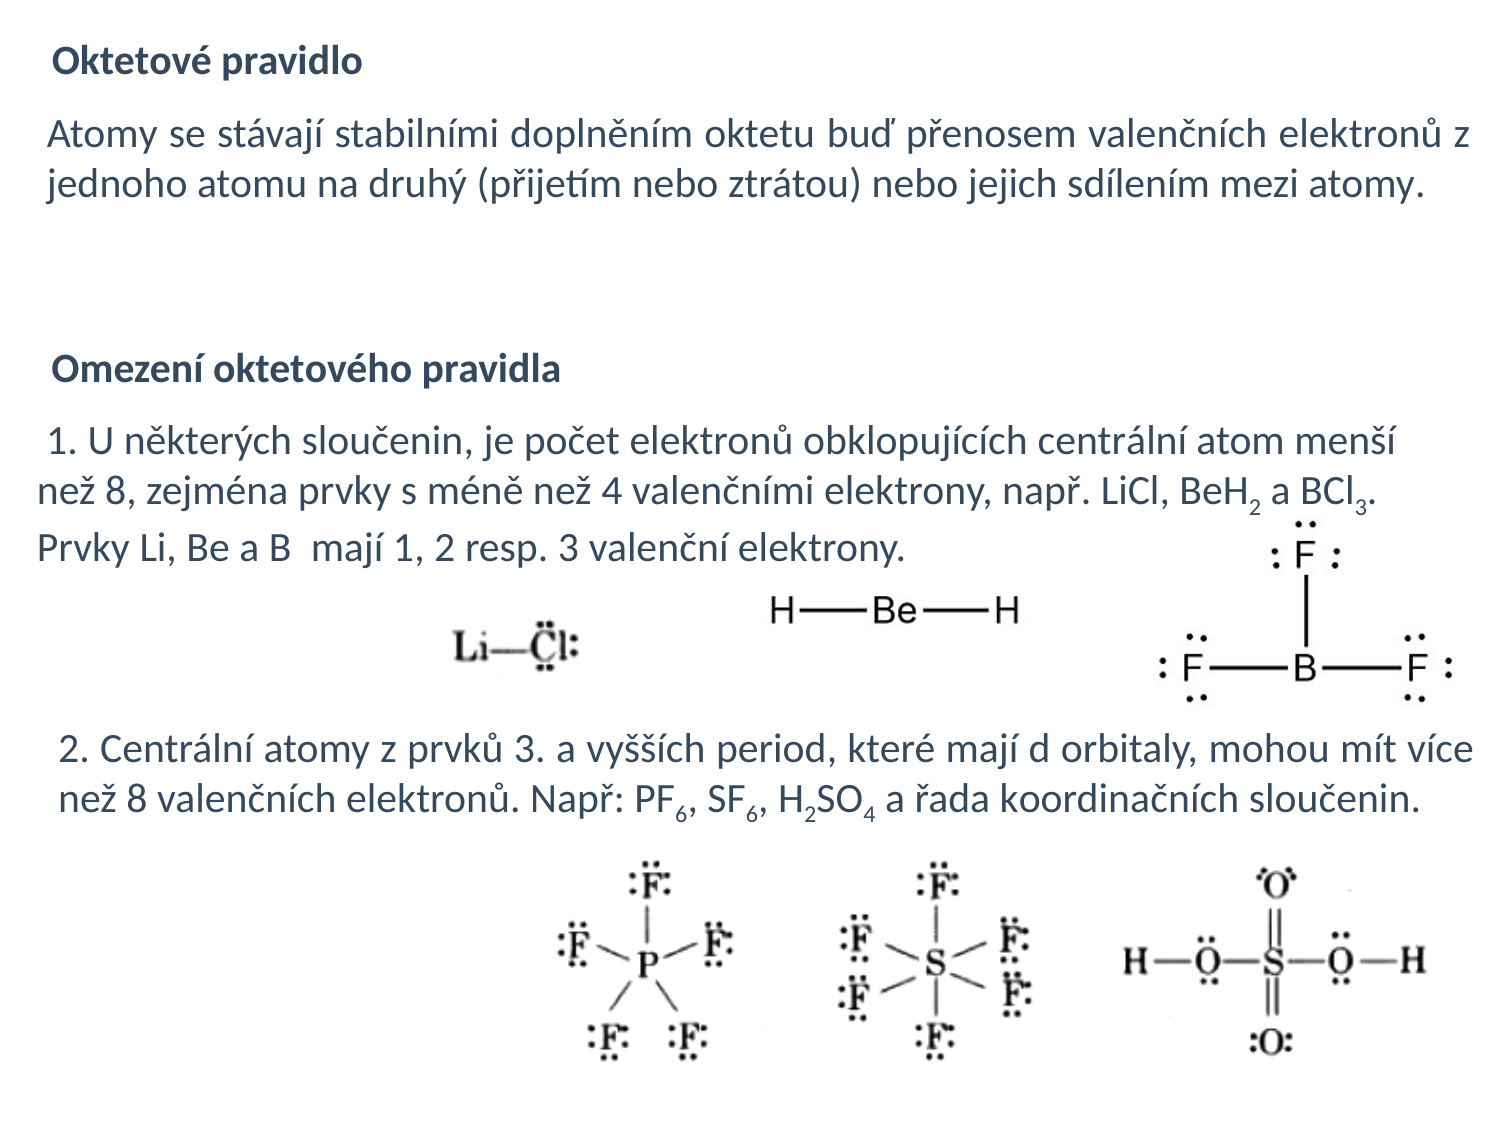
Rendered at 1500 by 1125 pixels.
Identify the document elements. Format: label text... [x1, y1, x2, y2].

picture [548, 852, 1435, 1071]
text_box 1. U některých sloučenin, je počet elektronů obklopujících centrální atom menší než 8, zejména prvky s méně než 4 valenčními elektrony, např. LiCl, BeH2 a BCl3. Prvky Li, Be a B mají 1, 2 resp. 3 valenční elektrony. [22, 405, 1440, 578]
picture [442, 611, 596, 689]
text_box Oktetové pravidlo [37, 25, 1457, 91]
text_box 2. Centrální atomy z prvků 3. a vyšších period, které mají d orbitaly, mohou mít více než 8 valenčních elektronů. Např: PF6, SF6, H2SO4 a řada koordinačních sloučenin. [43, 713, 1489, 835]
text_box Omezení oktetového pravidla [36, 333, 787, 399]
picture [766, 516, 1458, 708]
text_box Atomy se stávají stabilními doplněním oktetu buď přenosem valenčních elektronů z jednoho atomu na druhý (přijetím nebo ztrátou) nebo jejich sdílením mezi atomy. [32, 98, 1486, 213]
